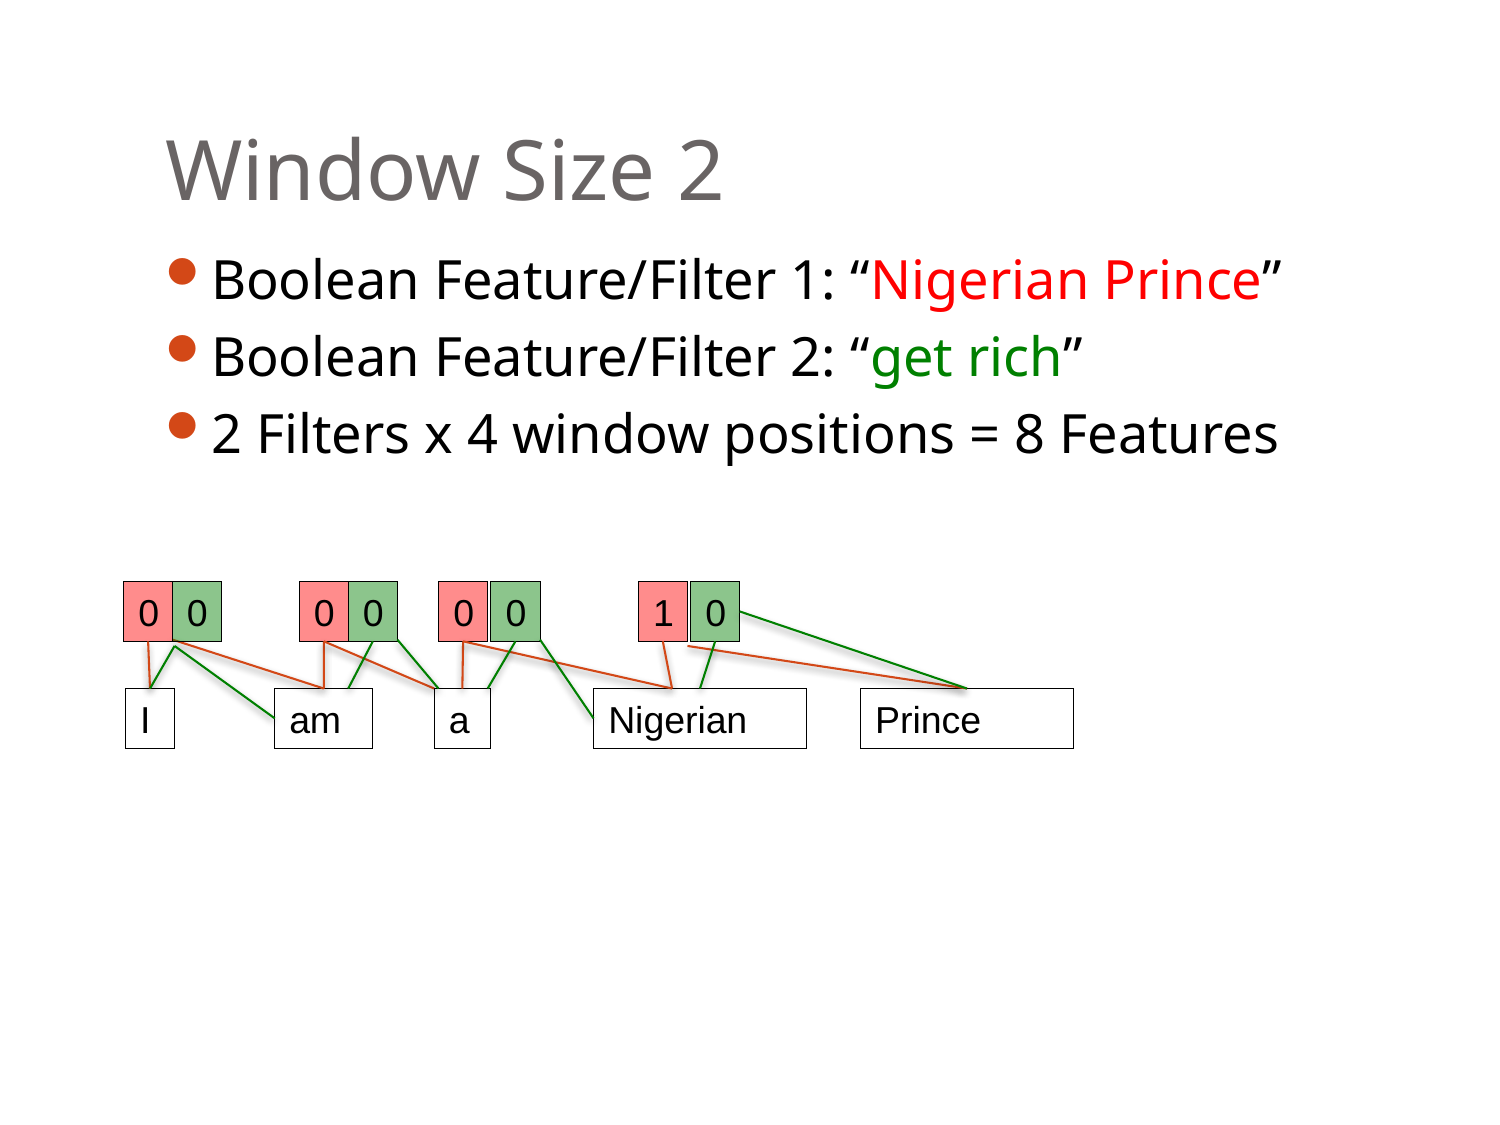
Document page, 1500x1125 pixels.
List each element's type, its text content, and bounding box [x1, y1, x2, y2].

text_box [123, 581, 1074, 750]
title Window Size 2 [150, 45, 1425, 233]
list Boolean Feature/Filter 1: “Nigerian Prince” Boolean Feature/Filter 2: “get rich” 2 Filters x 4 window positions = 8 Features [150, 237, 1425, 464]
